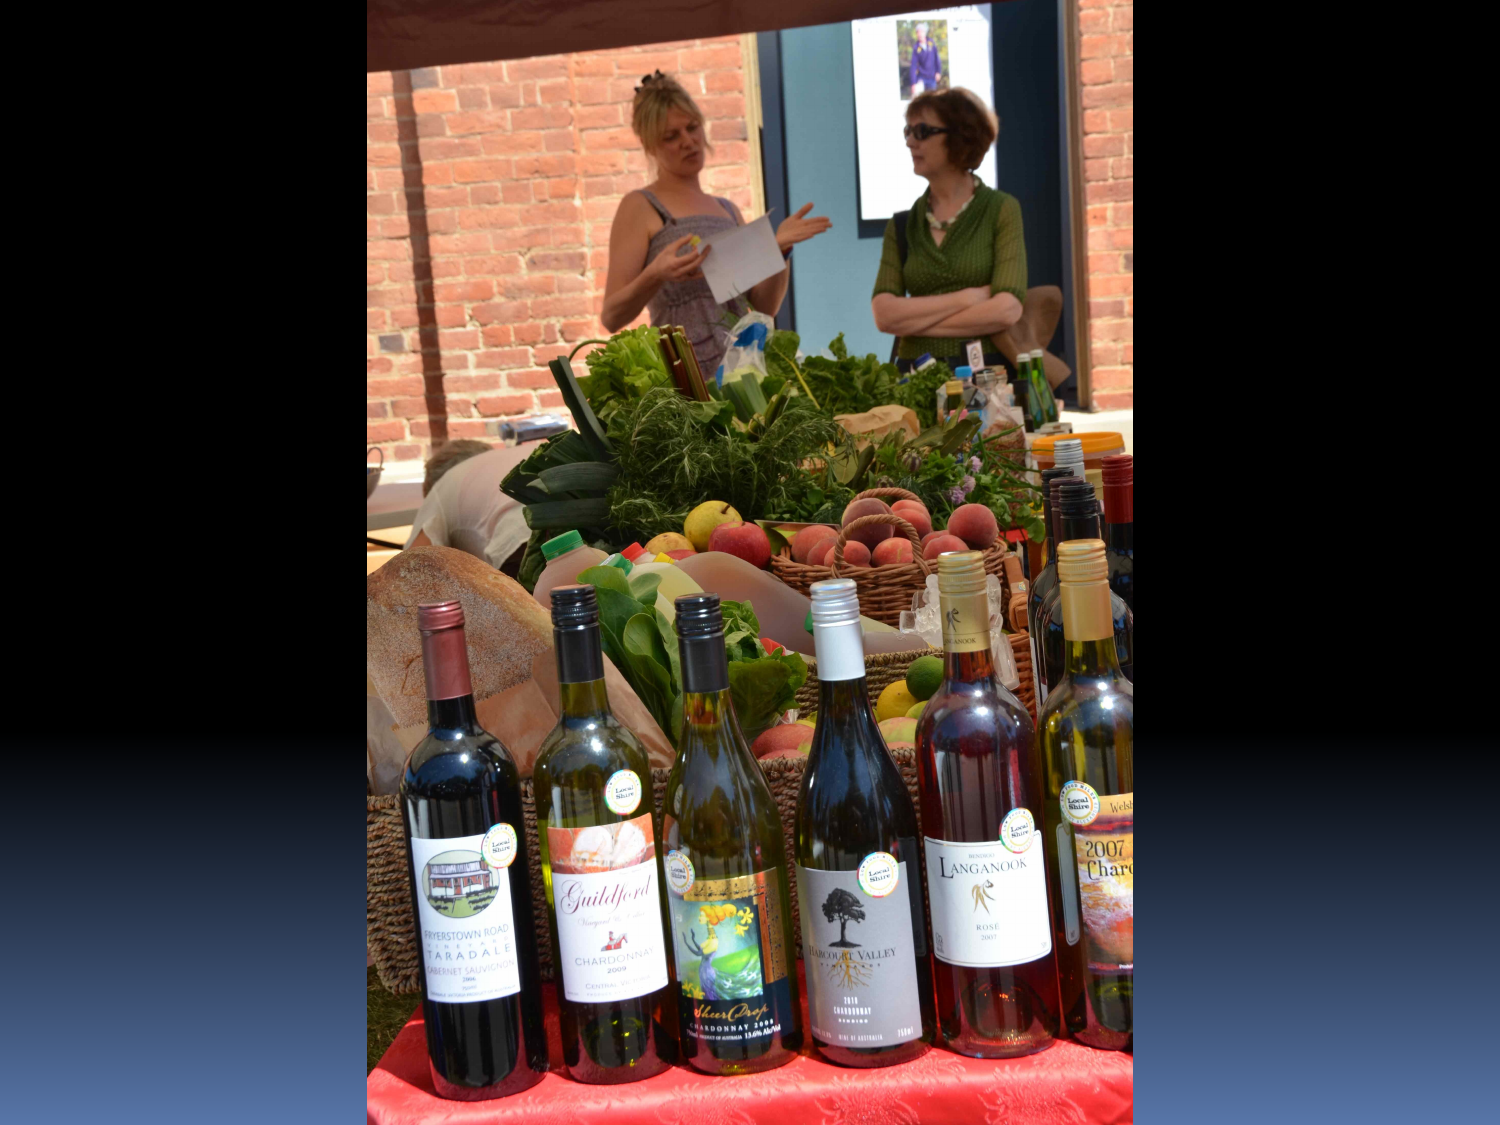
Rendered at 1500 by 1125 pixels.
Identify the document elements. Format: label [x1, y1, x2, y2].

picture [367, 0, 1133, 1125]
